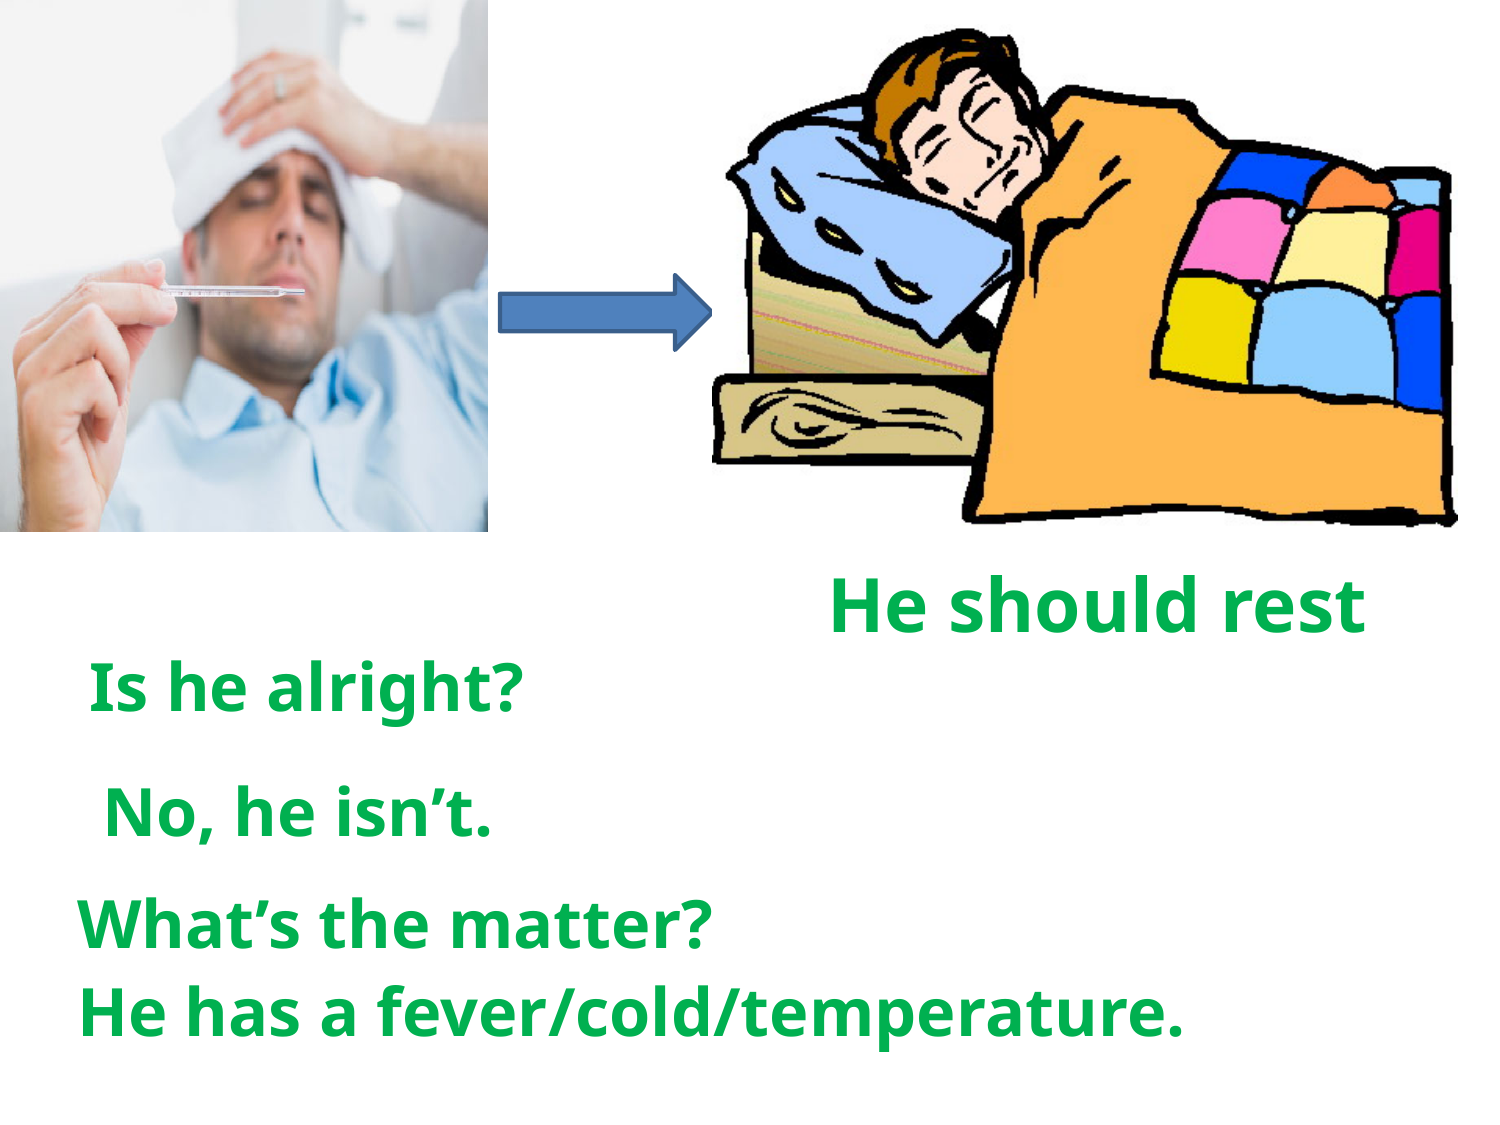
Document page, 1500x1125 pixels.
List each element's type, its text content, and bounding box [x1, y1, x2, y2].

text_box [497, 273, 707, 352]
picture [712, 24, 1459, 529]
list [0, 0, 488, 532]
text_box He has a fever/cold/temperature. [62, 962, 1350, 1058]
text_box Is he alright? [75, 637, 713, 733]
text_box What’s the matter? [62, 874, 900, 962]
text_box No, he isn’t. [87, 762, 613, 858]
text_box He should rest [812, 549, 1463, 655]
